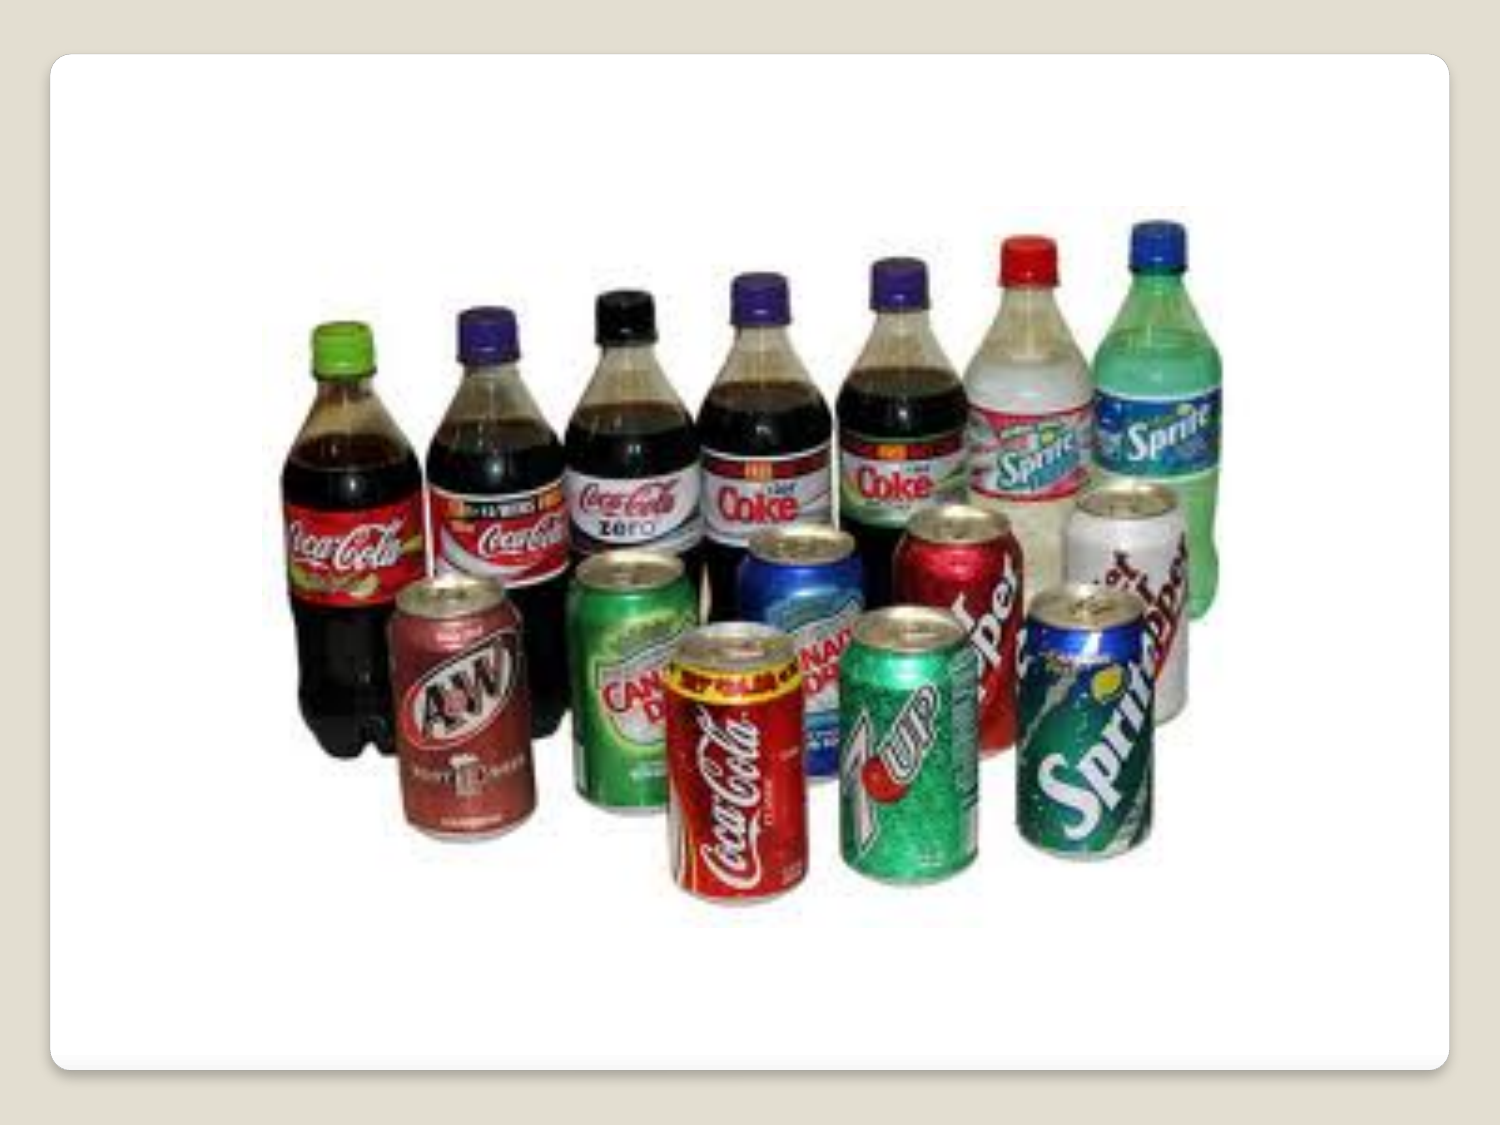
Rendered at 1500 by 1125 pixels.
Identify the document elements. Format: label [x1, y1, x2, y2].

picture [262, 206, 1251, 928]
